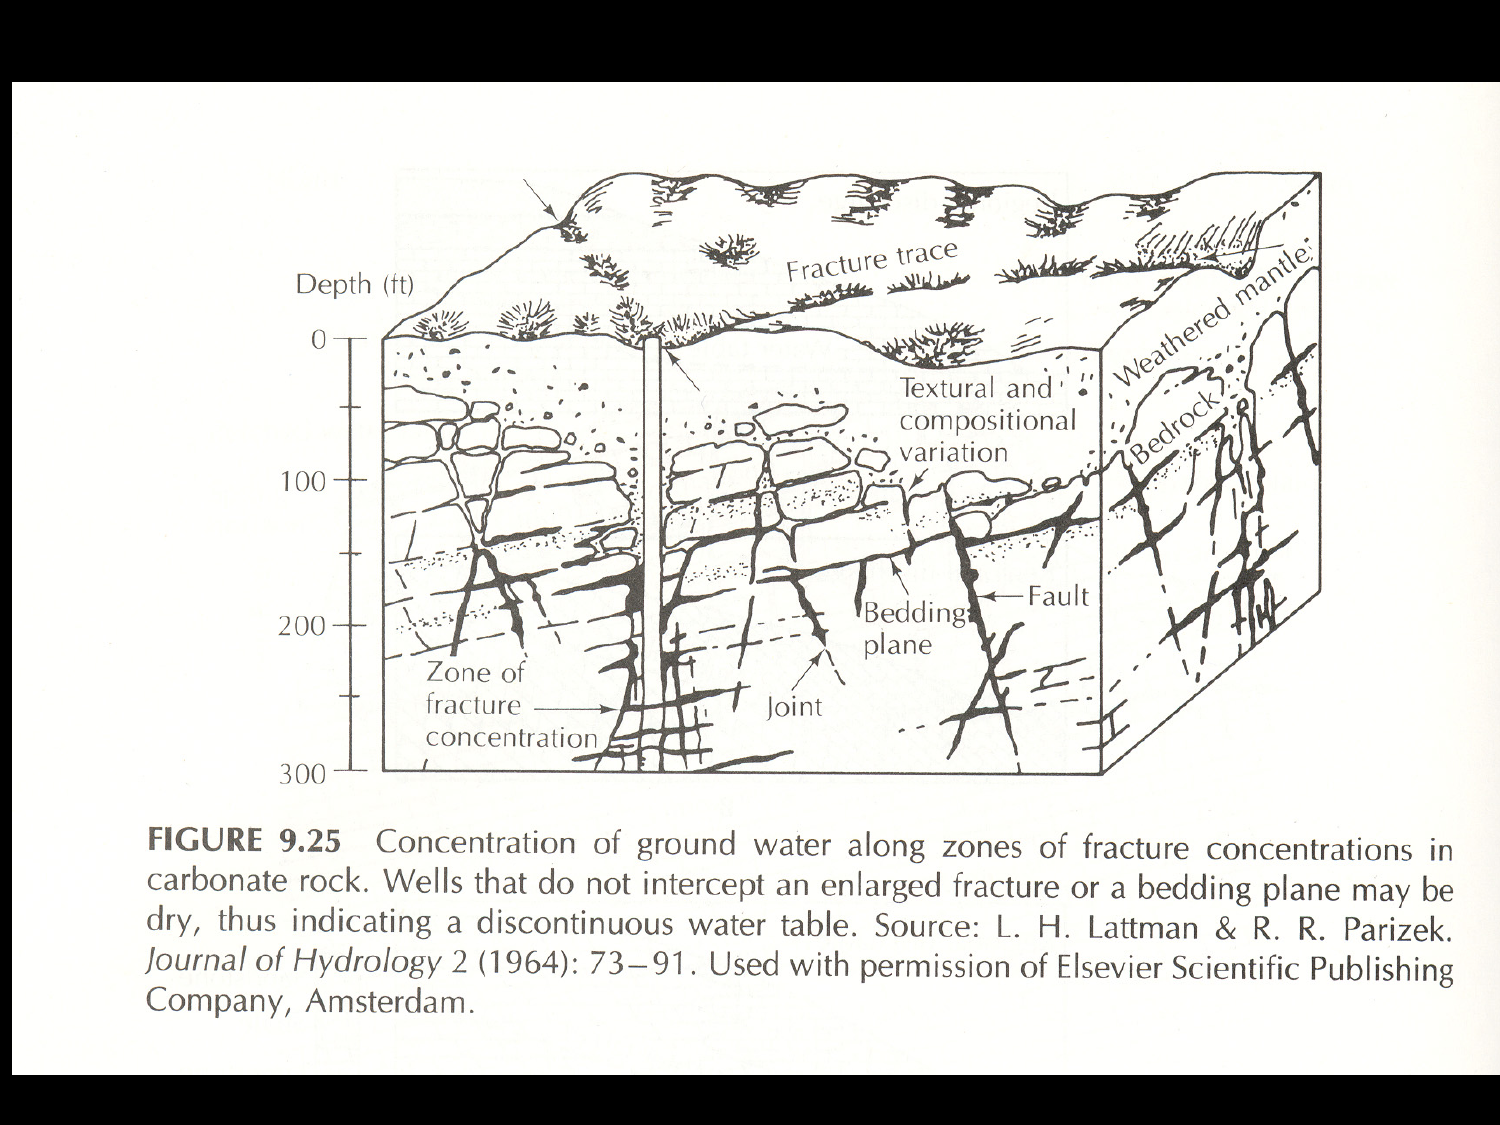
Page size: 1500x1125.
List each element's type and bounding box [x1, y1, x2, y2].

list [12, 82, 1500, 1076]
